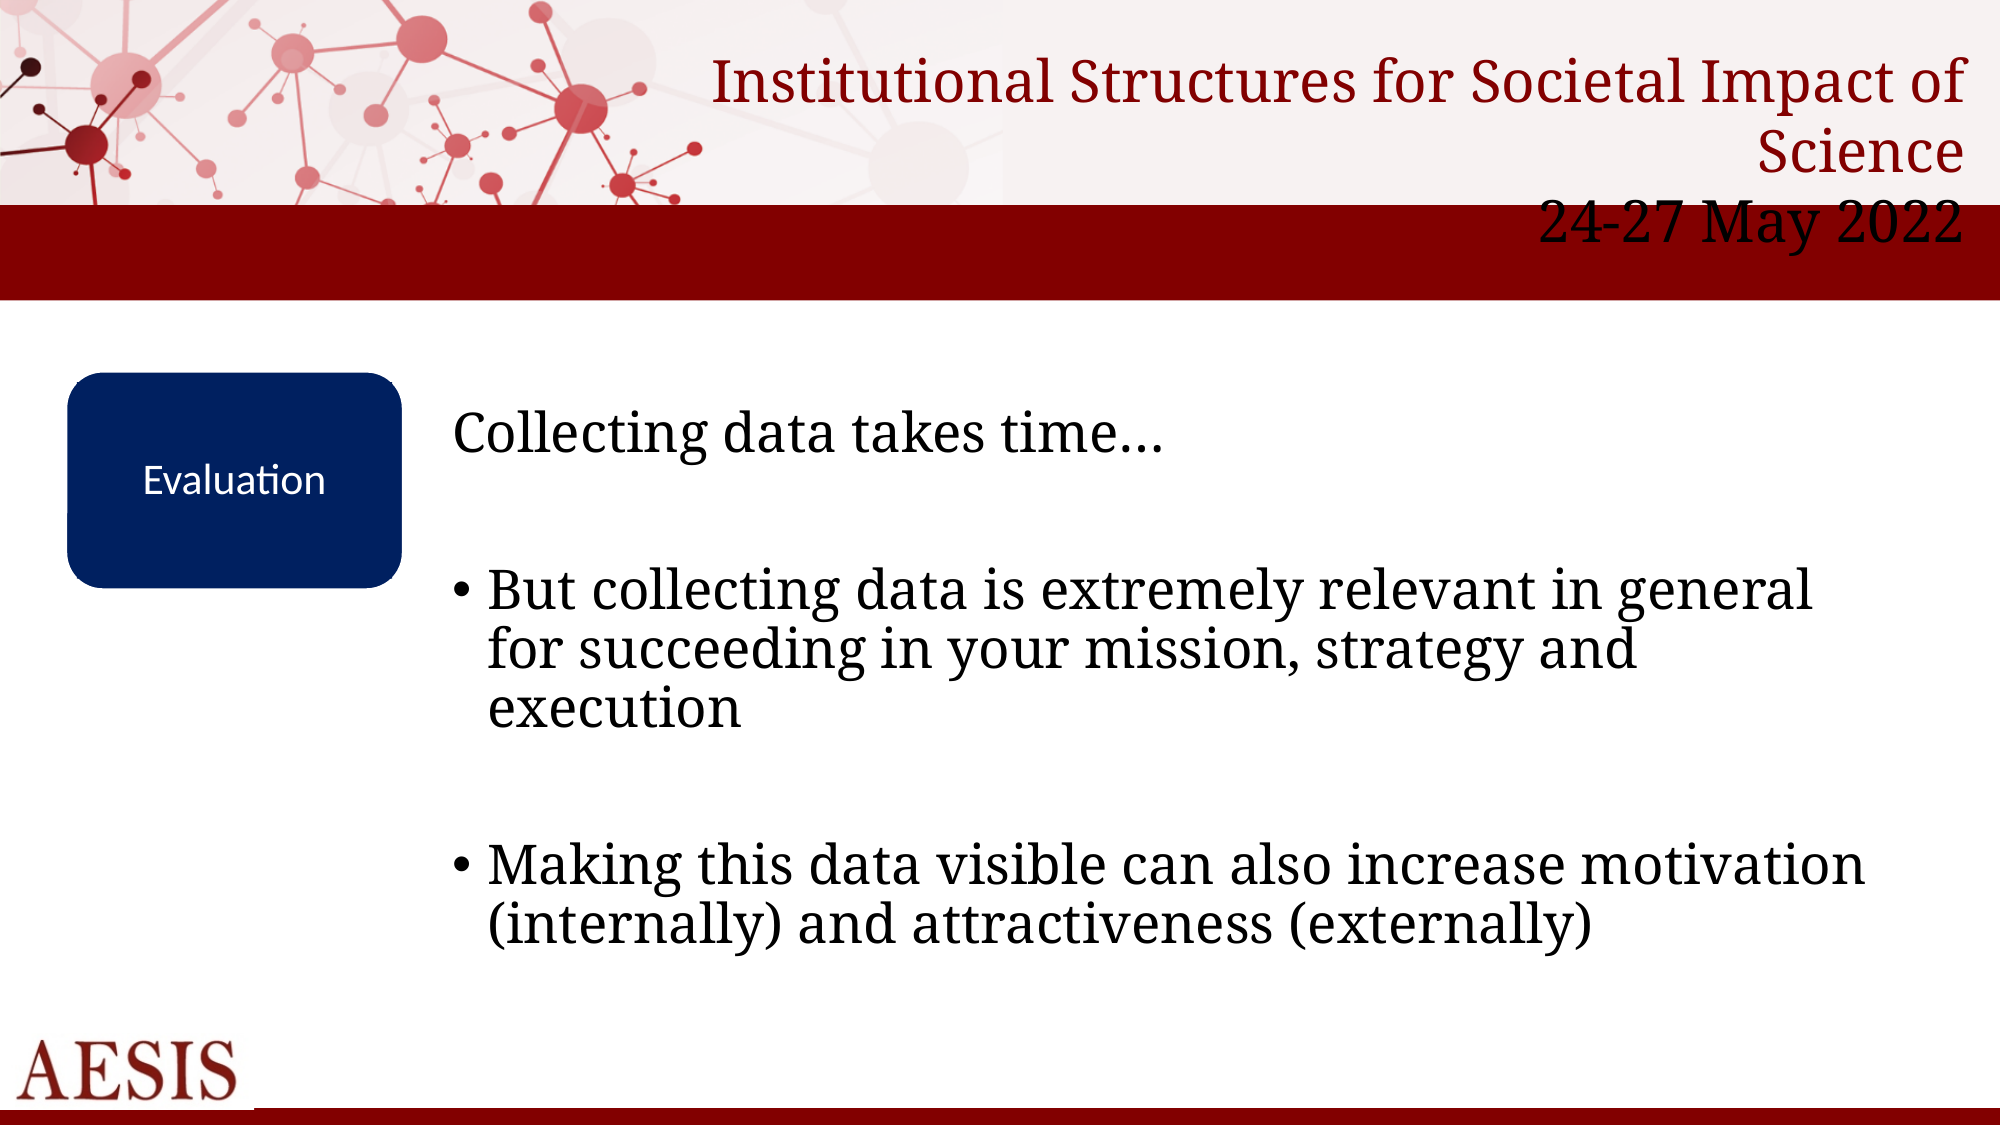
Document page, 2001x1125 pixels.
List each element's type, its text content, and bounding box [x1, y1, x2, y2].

text_box [1028, 0, 2000, 205]
text_box Institutional Structures for Societal Impact of Science 24-27 May 2022 [684, 37, 1981, 262]
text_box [66, 371, 403, 590]
text_box Collecting data takes time… But collecting data is extremely relevant in general for succeeding in your mission, strategy and execution Making this data visible can also increase motivation (internally) and attractiveness (externally) [437, 398, 1890, 992]
picture [0, 0, 1028, 209]
text_box [0, 1108, 2000, 1125]
picture [0, 1033, 255, 1110]
text_box [0, 205, 2000, 301]
